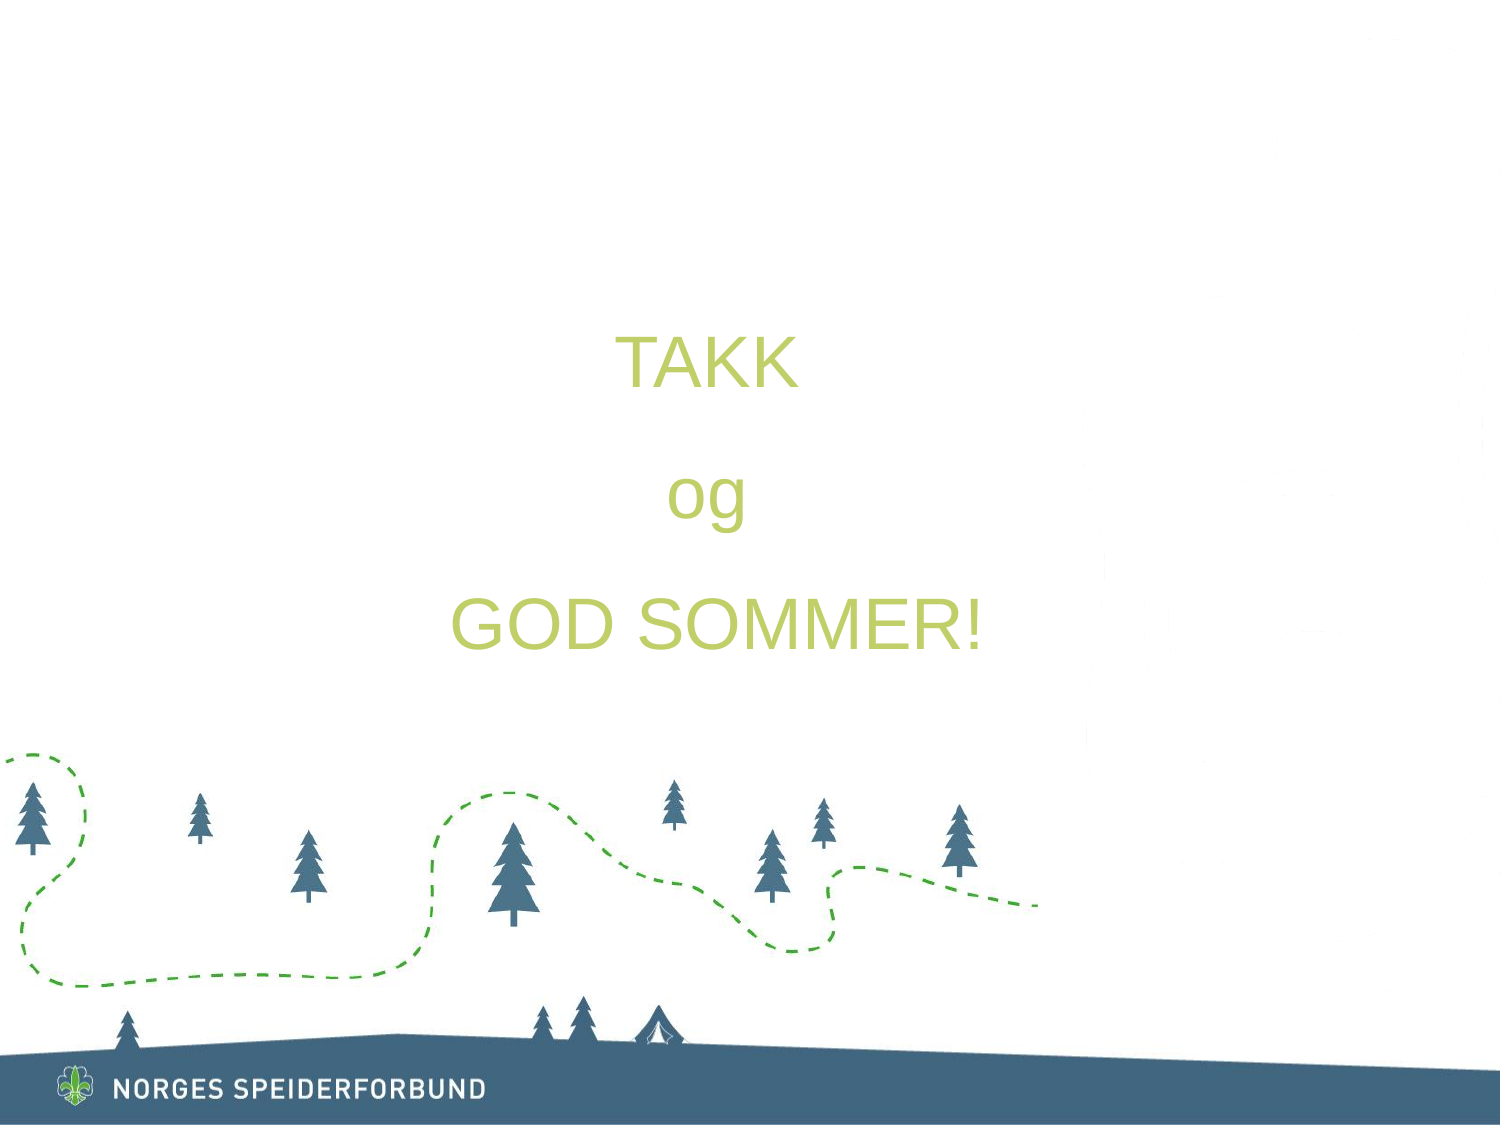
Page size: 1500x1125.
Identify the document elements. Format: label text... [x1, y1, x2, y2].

picture [0, 0, 1500, 1125]
picture [5, 753, 1038, 988]
title TAKK og GOD SOMMER! [42, 262, 1393, 470]
